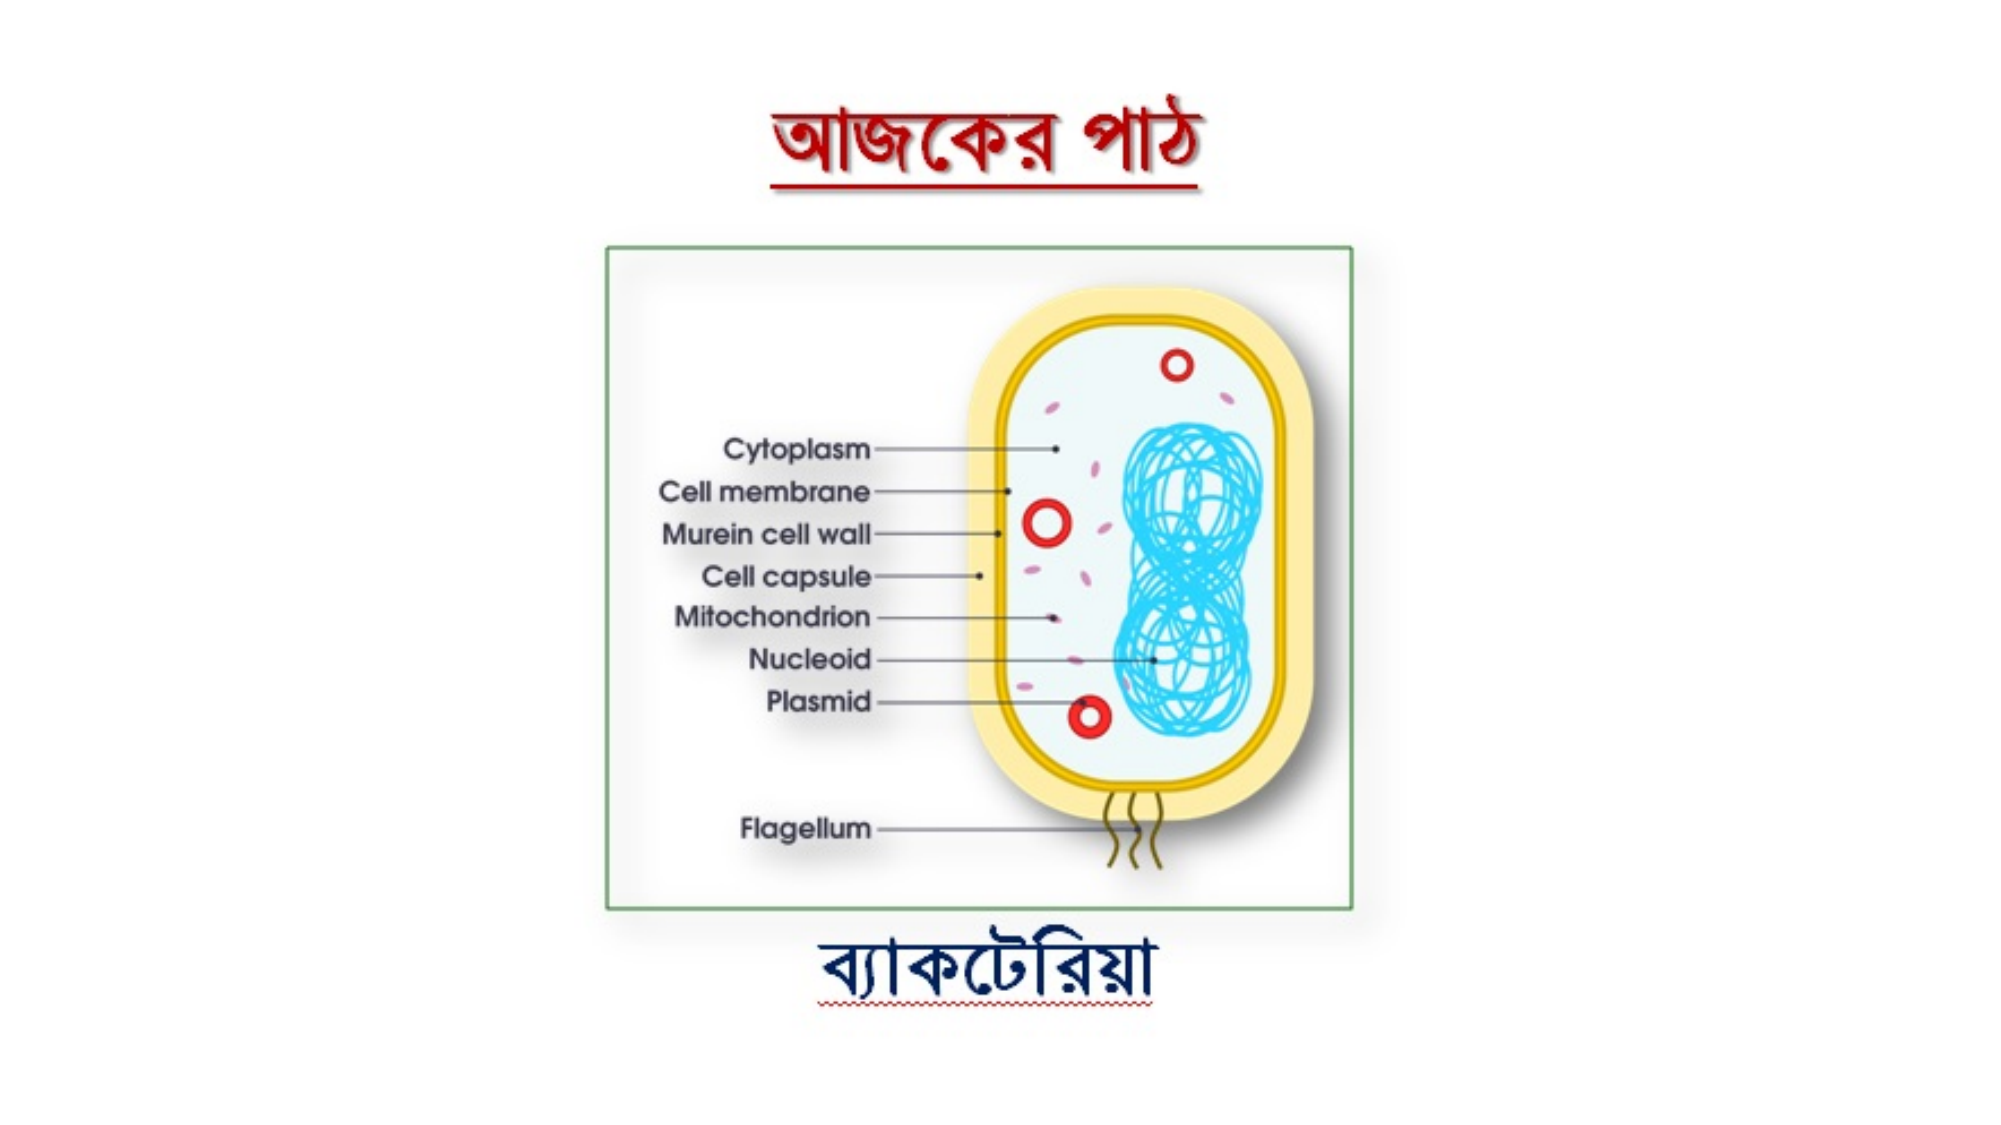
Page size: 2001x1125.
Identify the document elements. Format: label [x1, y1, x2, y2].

picture [33, 22, 1927, 1052]
